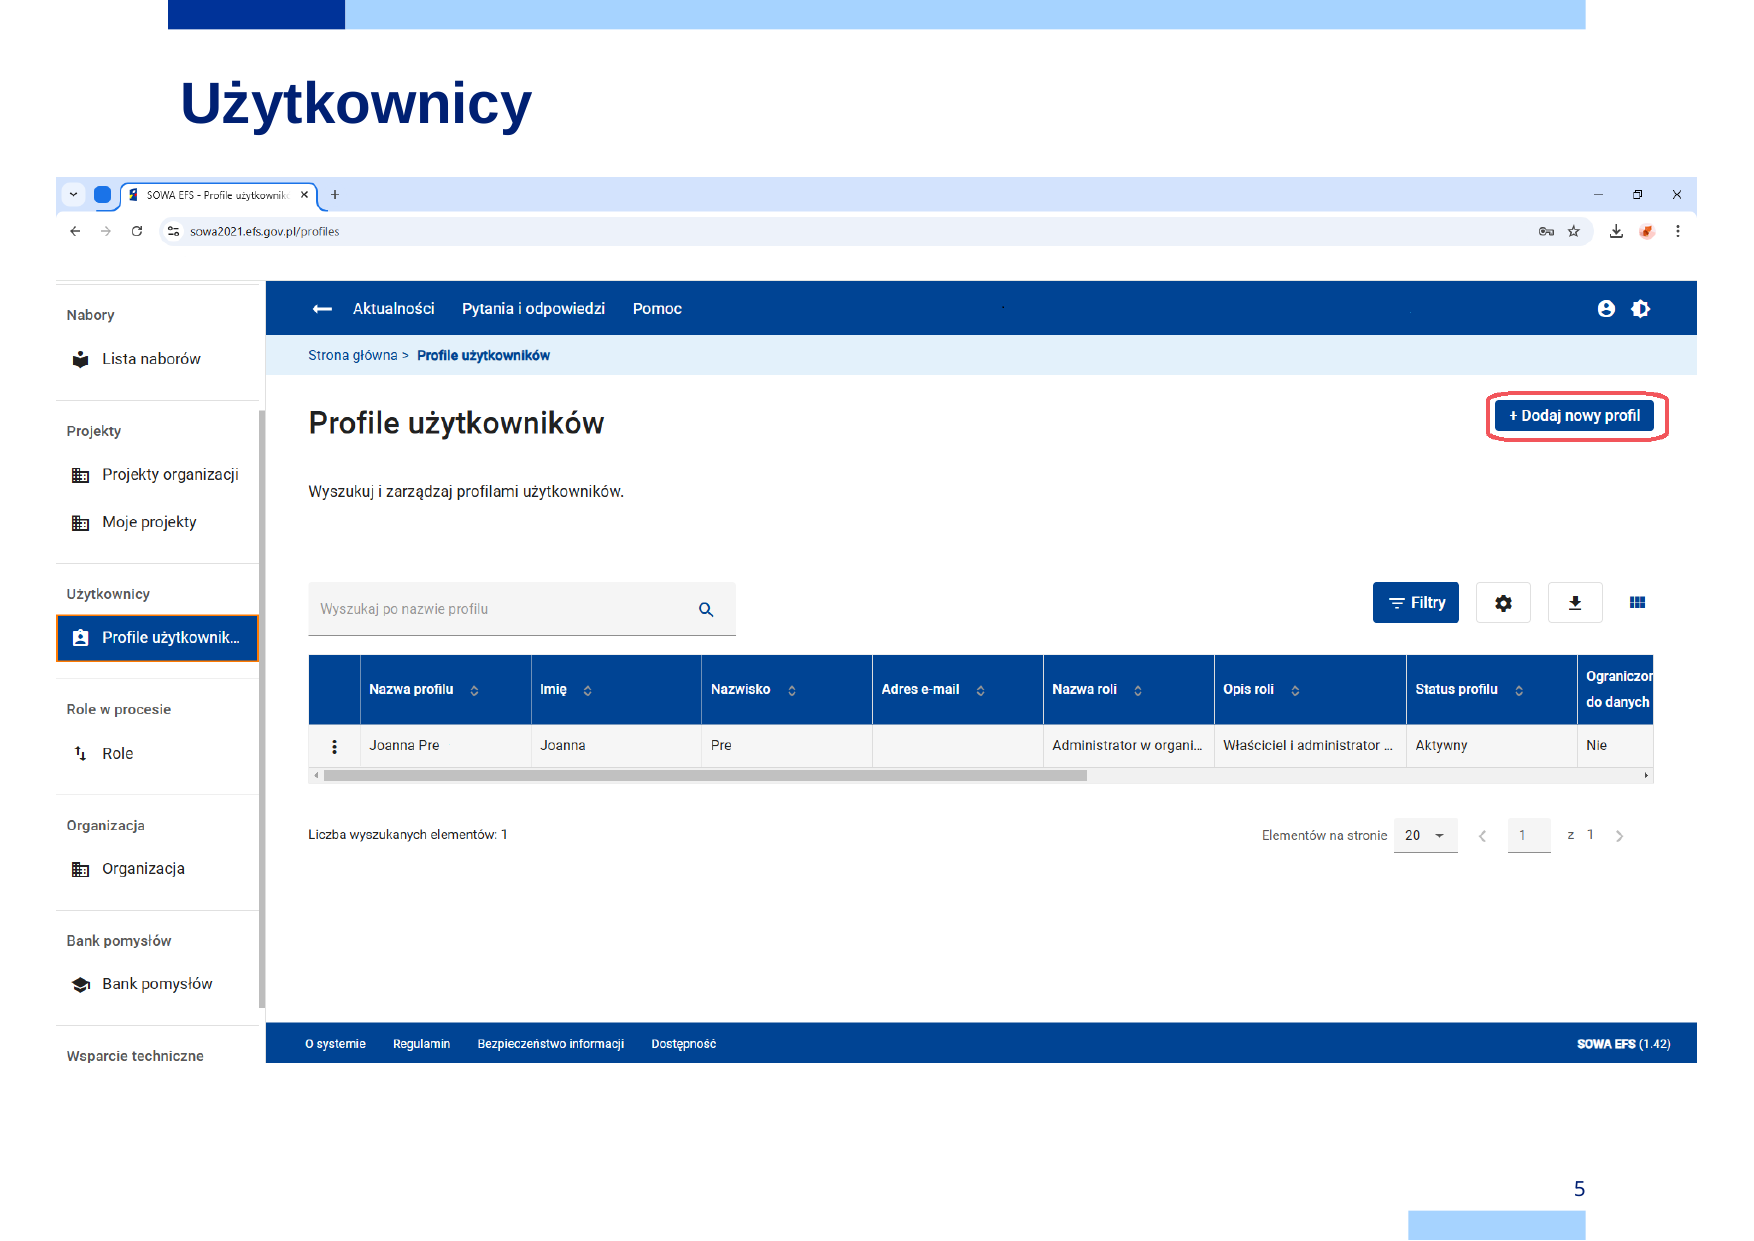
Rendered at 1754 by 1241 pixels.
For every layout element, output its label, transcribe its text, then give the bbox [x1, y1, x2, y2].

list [56, 177, 1698, 1063]
slide_number 5 [1408, 1175, 1586, 1205]
title Użytkownicy [180, 59, 1604, 177]
